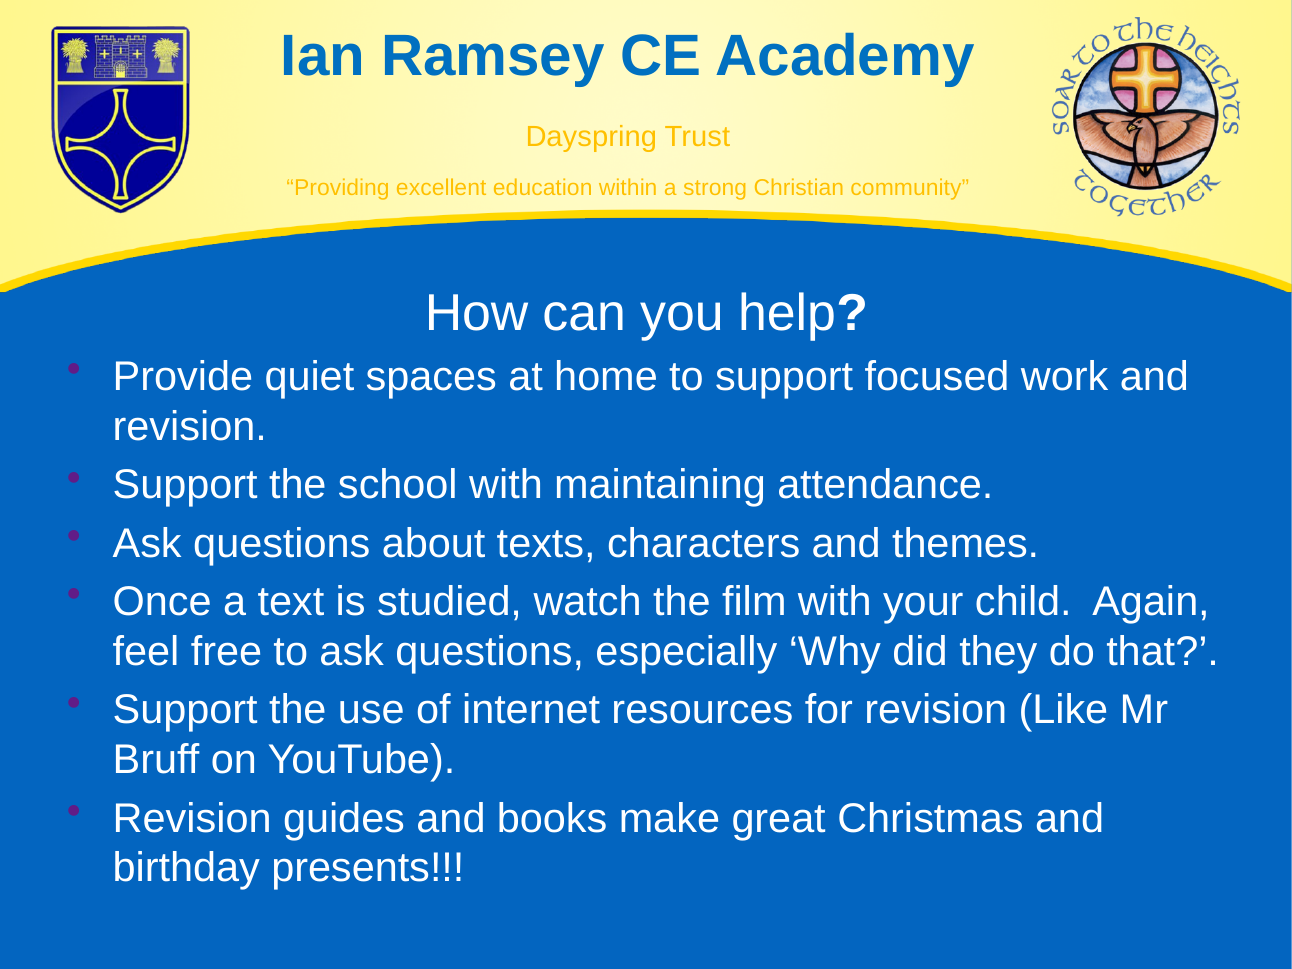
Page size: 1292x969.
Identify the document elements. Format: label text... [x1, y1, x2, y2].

picture [0, 0, 1292, 297]
list How can you help? Provide quiet spaces at home to support focused work and revision. Support the school with maintaining attendance. Ask questions about texts, characters and themes. Once a text is studied, watch the film with your child. Again, feel free to ask questions, especially ‘Why did they do that?’. Support the use of internet resources for revision (Like Mr Bruff on YouTube). Revision guides and books make great Christmas and birthday presents!!! [60, 297, 1232, 923]
